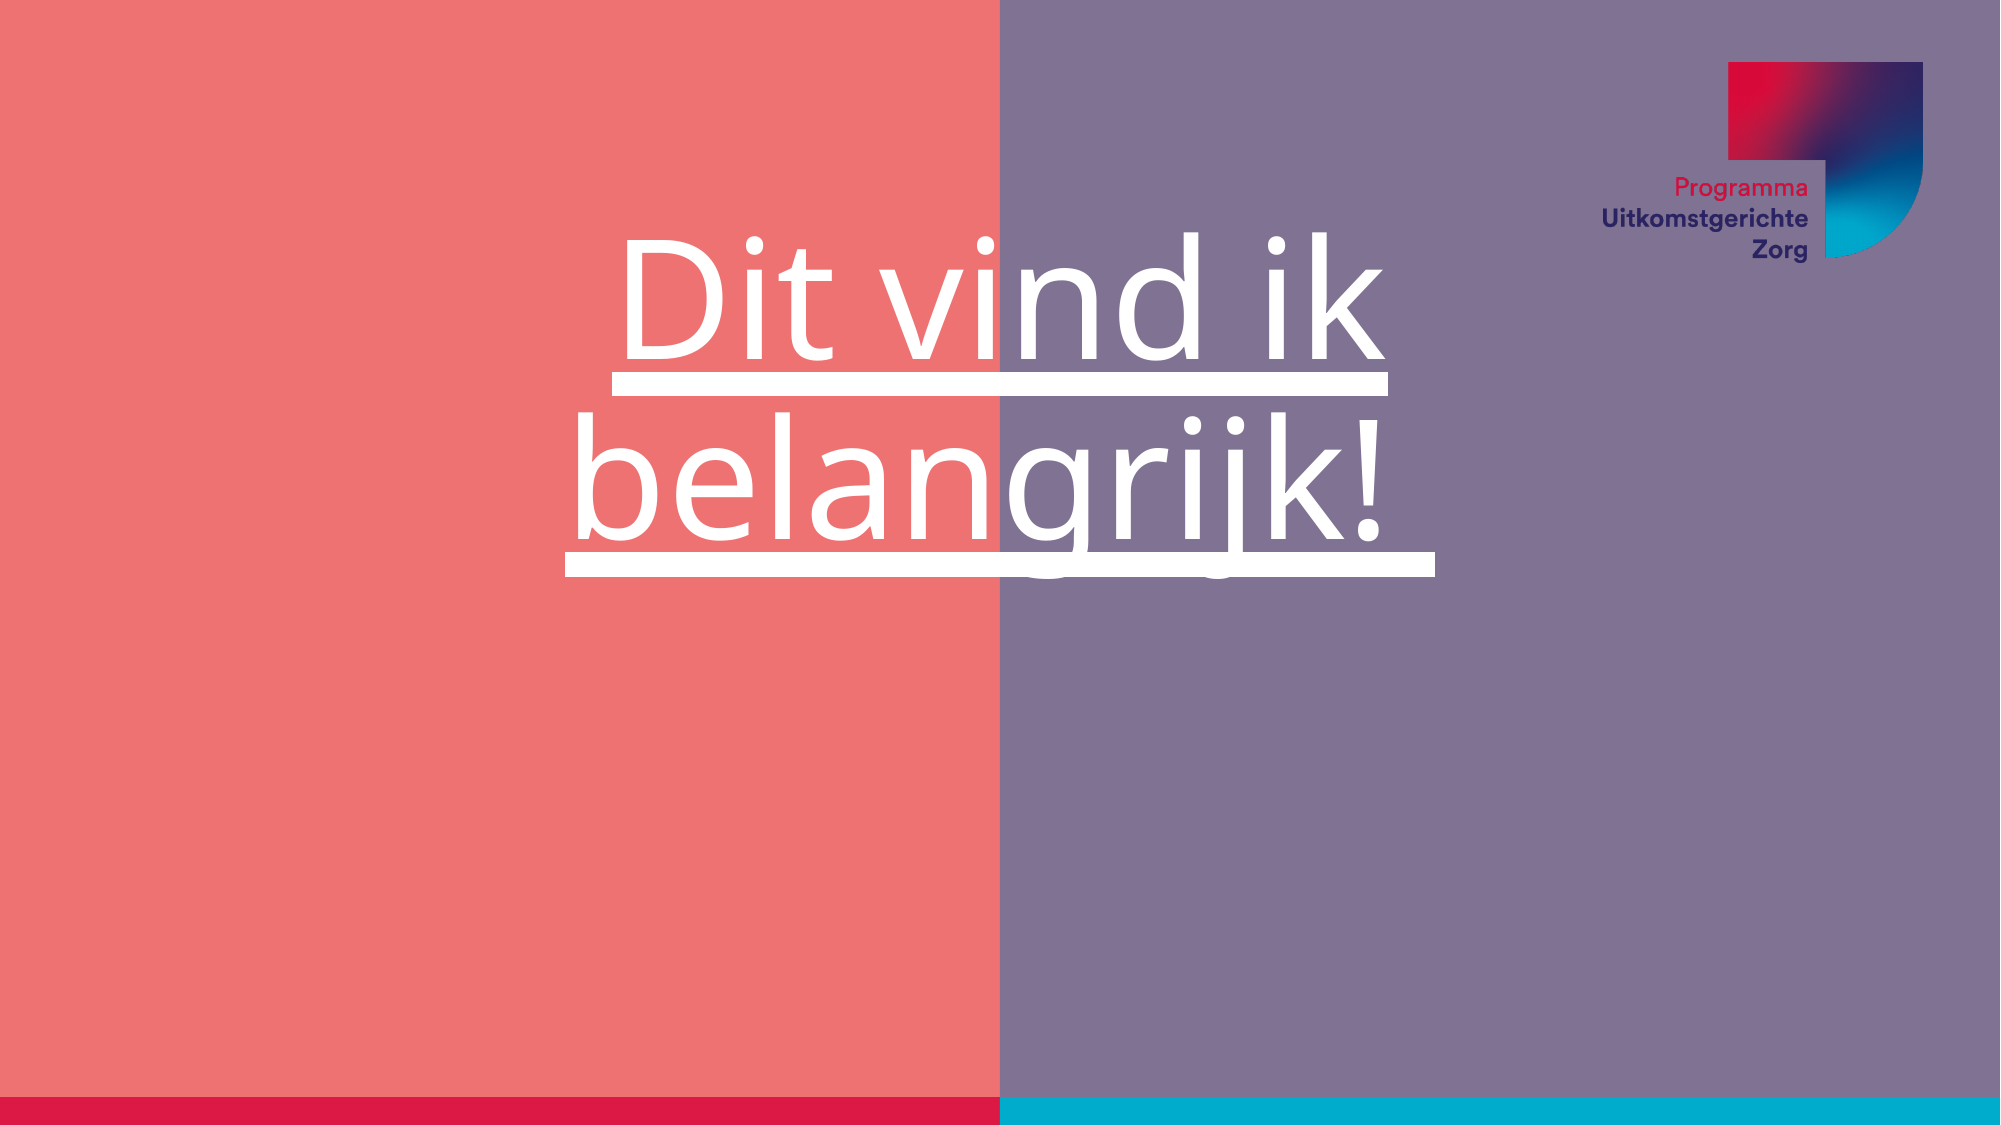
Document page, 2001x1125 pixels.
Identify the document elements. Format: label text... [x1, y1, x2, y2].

picture [1603, 62, 1923, 263]
title Dit vind ik belangrijk! [249, 184, 1750, 576]
